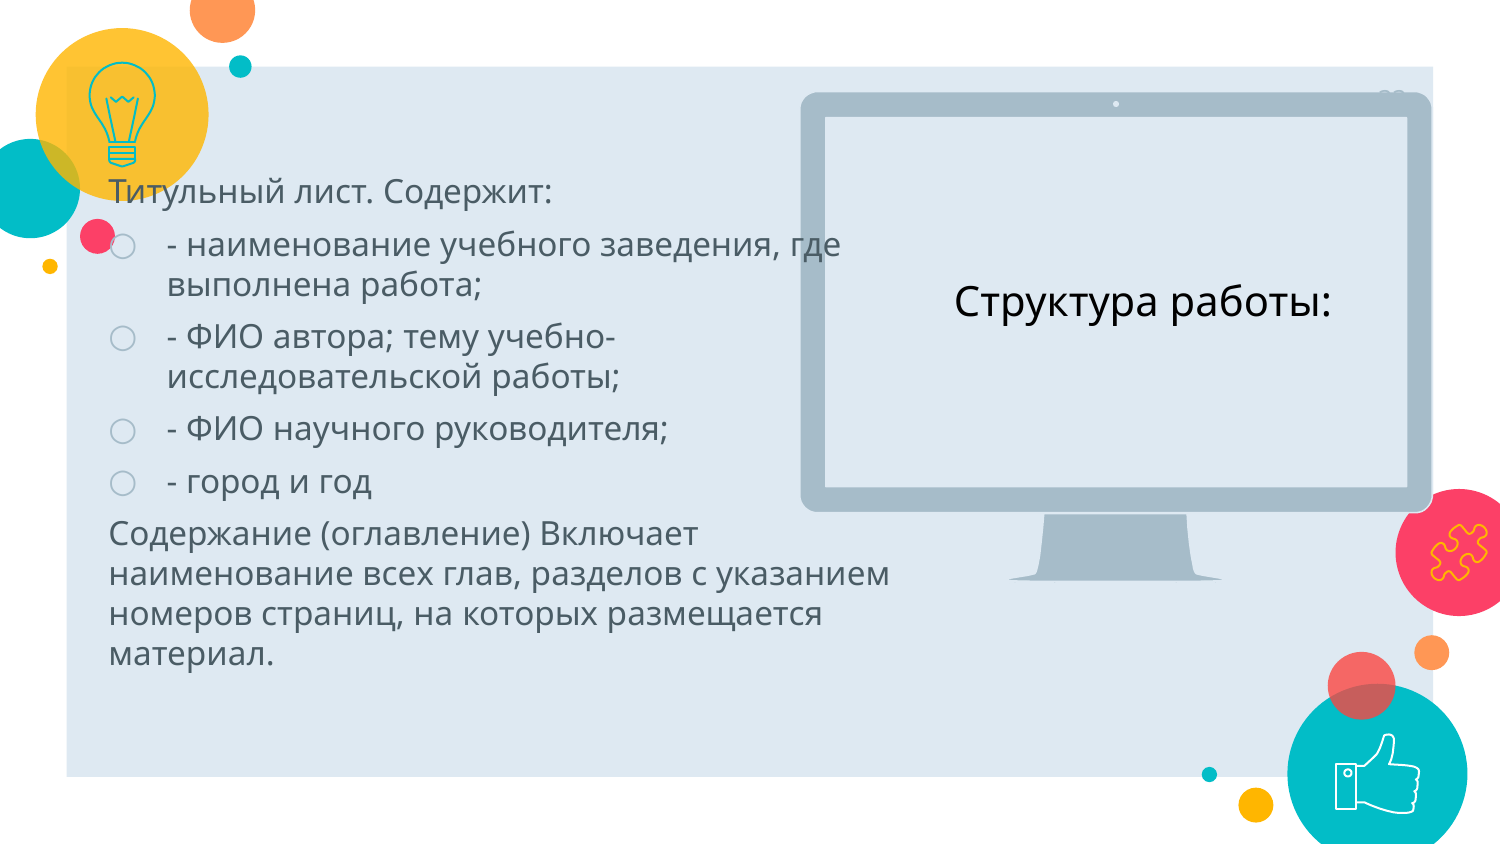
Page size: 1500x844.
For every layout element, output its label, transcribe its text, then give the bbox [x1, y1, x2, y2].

slide_number 33 [1331, 68, 1422, 134]
text_box Структура работы: [939, 114, 1406, 485]
text_box [939, 91, 1331, 114]
list Титульный лист. Содержит: - наименование учебного заведения, где выполнена работа; - ФИО автора; тему учебно-исследовательской работы; - ФИО научного руководителя; - город и год Содержание (оглавление) Включает наименование всех глав, разделов с указанием номеров страниц, на которых размещается материал. [76, 67, 939, 776]
text_box [939, 93, 1433, 584]
